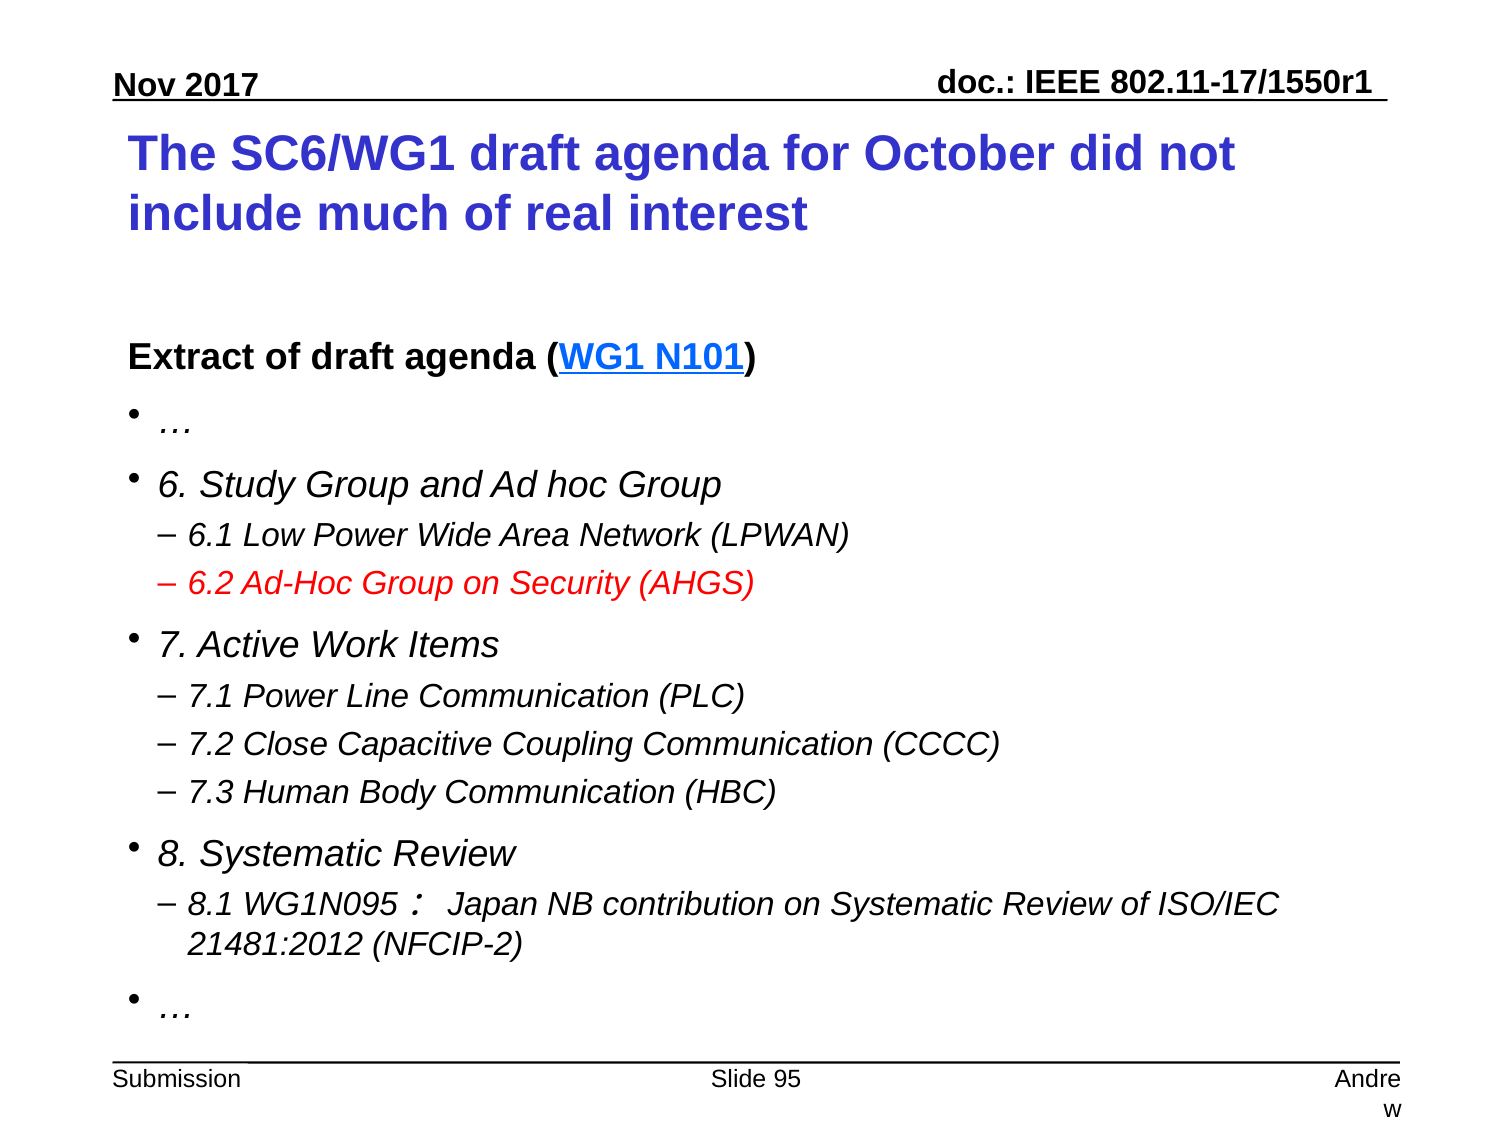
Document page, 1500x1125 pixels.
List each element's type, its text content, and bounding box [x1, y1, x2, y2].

footer Andrew Myles, Cisco [1320, 1061, 1402, 1093]
list Extract of draft agenda (WG1 N101) … 6. Study Group and Ad hoc Group 6.1 Low Power Wide Area Network (LPWAN) 6.2 Ad-Hoc Group on Security (AHGS) 7. Active Work Items 7.1 Power Line Communication (PLC) 7.2 Close Capacitive Coupling Communication (CCCC) 7.3 Human Body Communication (HBC) 8. Systematic Review 8.1 WG1N095：Japan NB contribution on Systematic Review of ISO/IEC 21481:2012 (NFCIP-2) … [112, 324, 1388, 1000]
slide_number Slide 95 [709, 1061, 803, 1093]
title The SC6/WG1 draft agenda for October did not include much of real interest [112, 112, 1388, 288]
